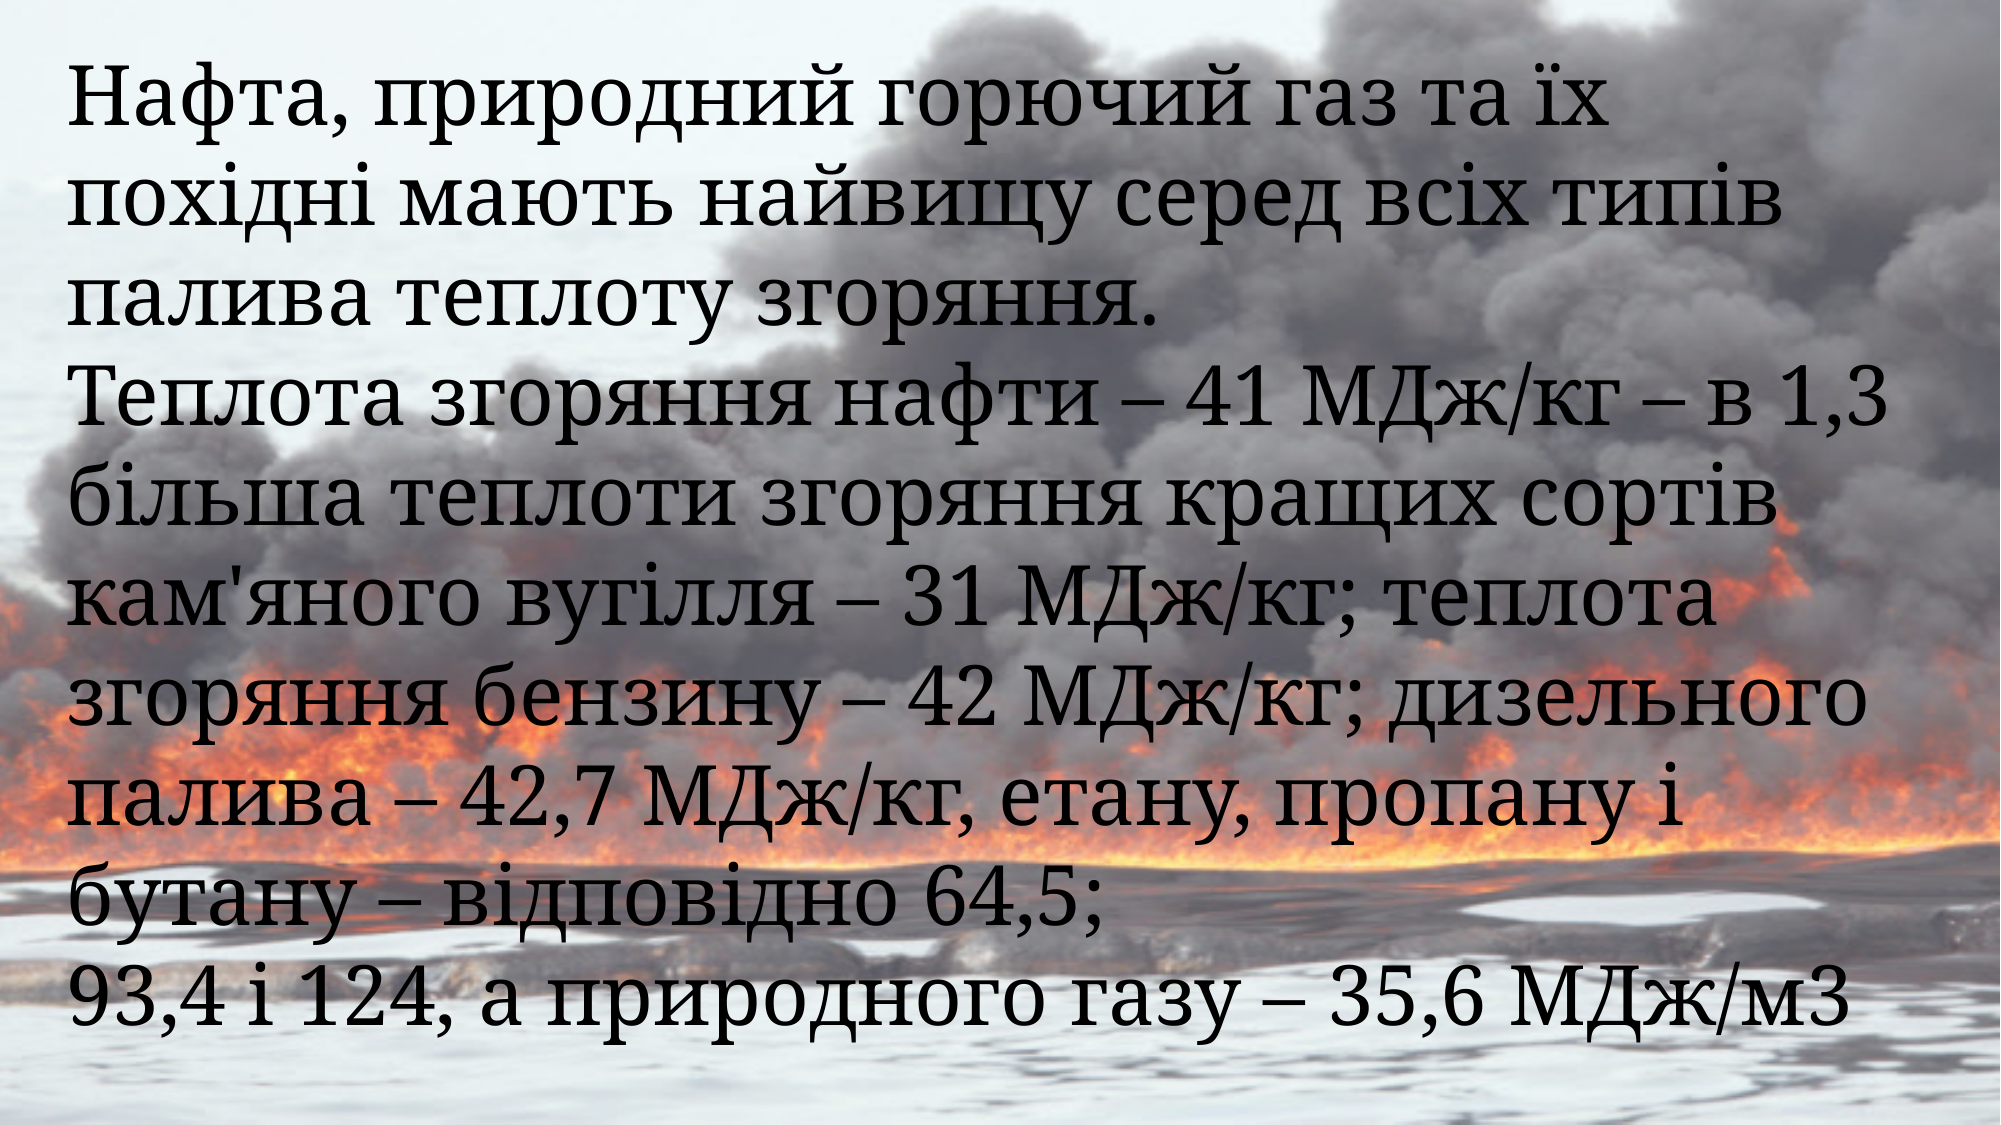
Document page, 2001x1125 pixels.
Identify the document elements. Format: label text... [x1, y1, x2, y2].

text_box Нафта, природний горючий газ та їх похідні мають найвищу серед всіх типів палива теплоту згоряння. Теплота згоряння нафти – 41 МДж/кг – в 1,3 більша теплоти згоряння кращих сортів кам'яного вугілля – 31 МДж/кг; теплота згоряння бензину – 42 МДж/кг; дизельного палива – 42,7 МДж/кг, етану, пропану і бутану – відповідно 64,5; 93,4 і 124, а природного газу – 35,6 МДж/м3 [51, 35, 1944, 1050]
